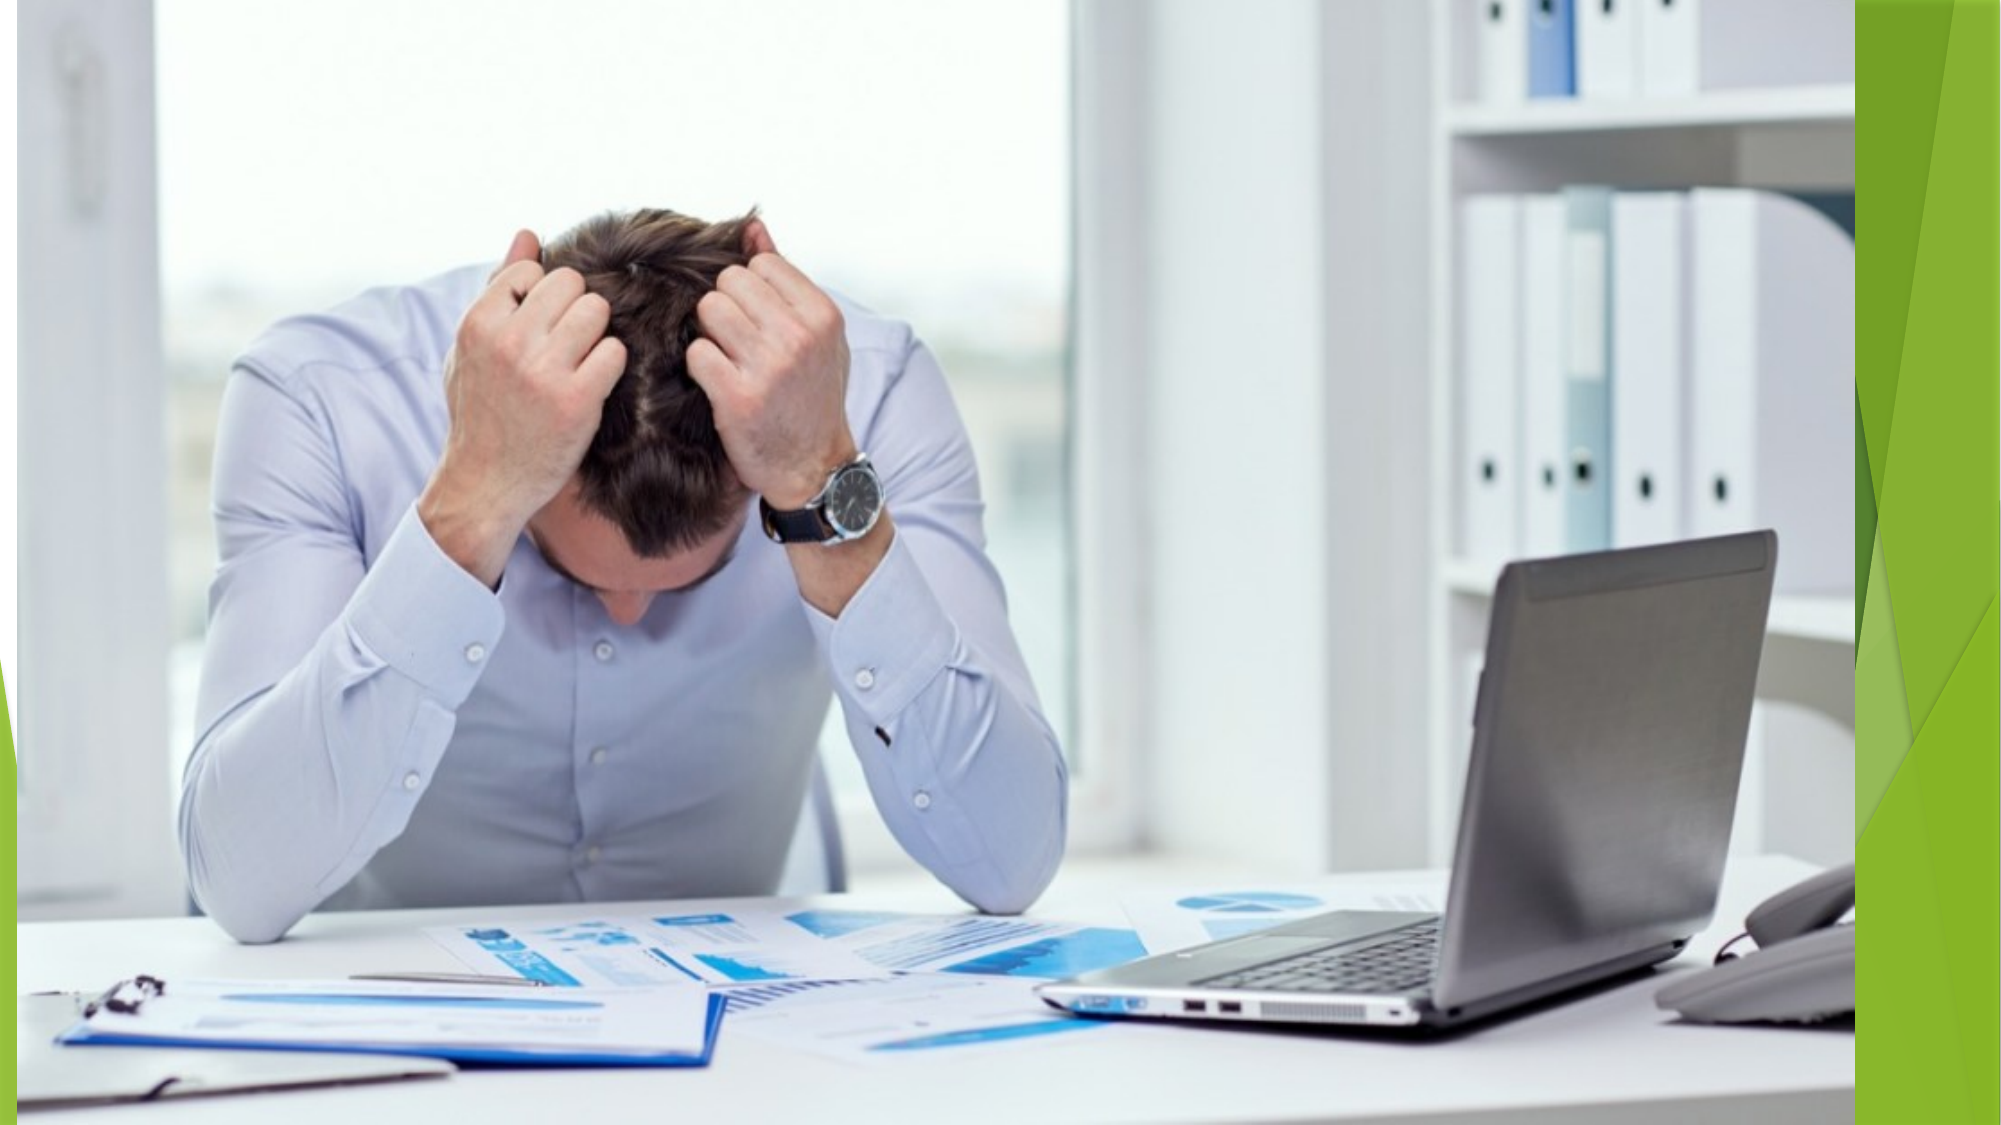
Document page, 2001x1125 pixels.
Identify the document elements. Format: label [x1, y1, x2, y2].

list [16, 0, 1856, 1125]
